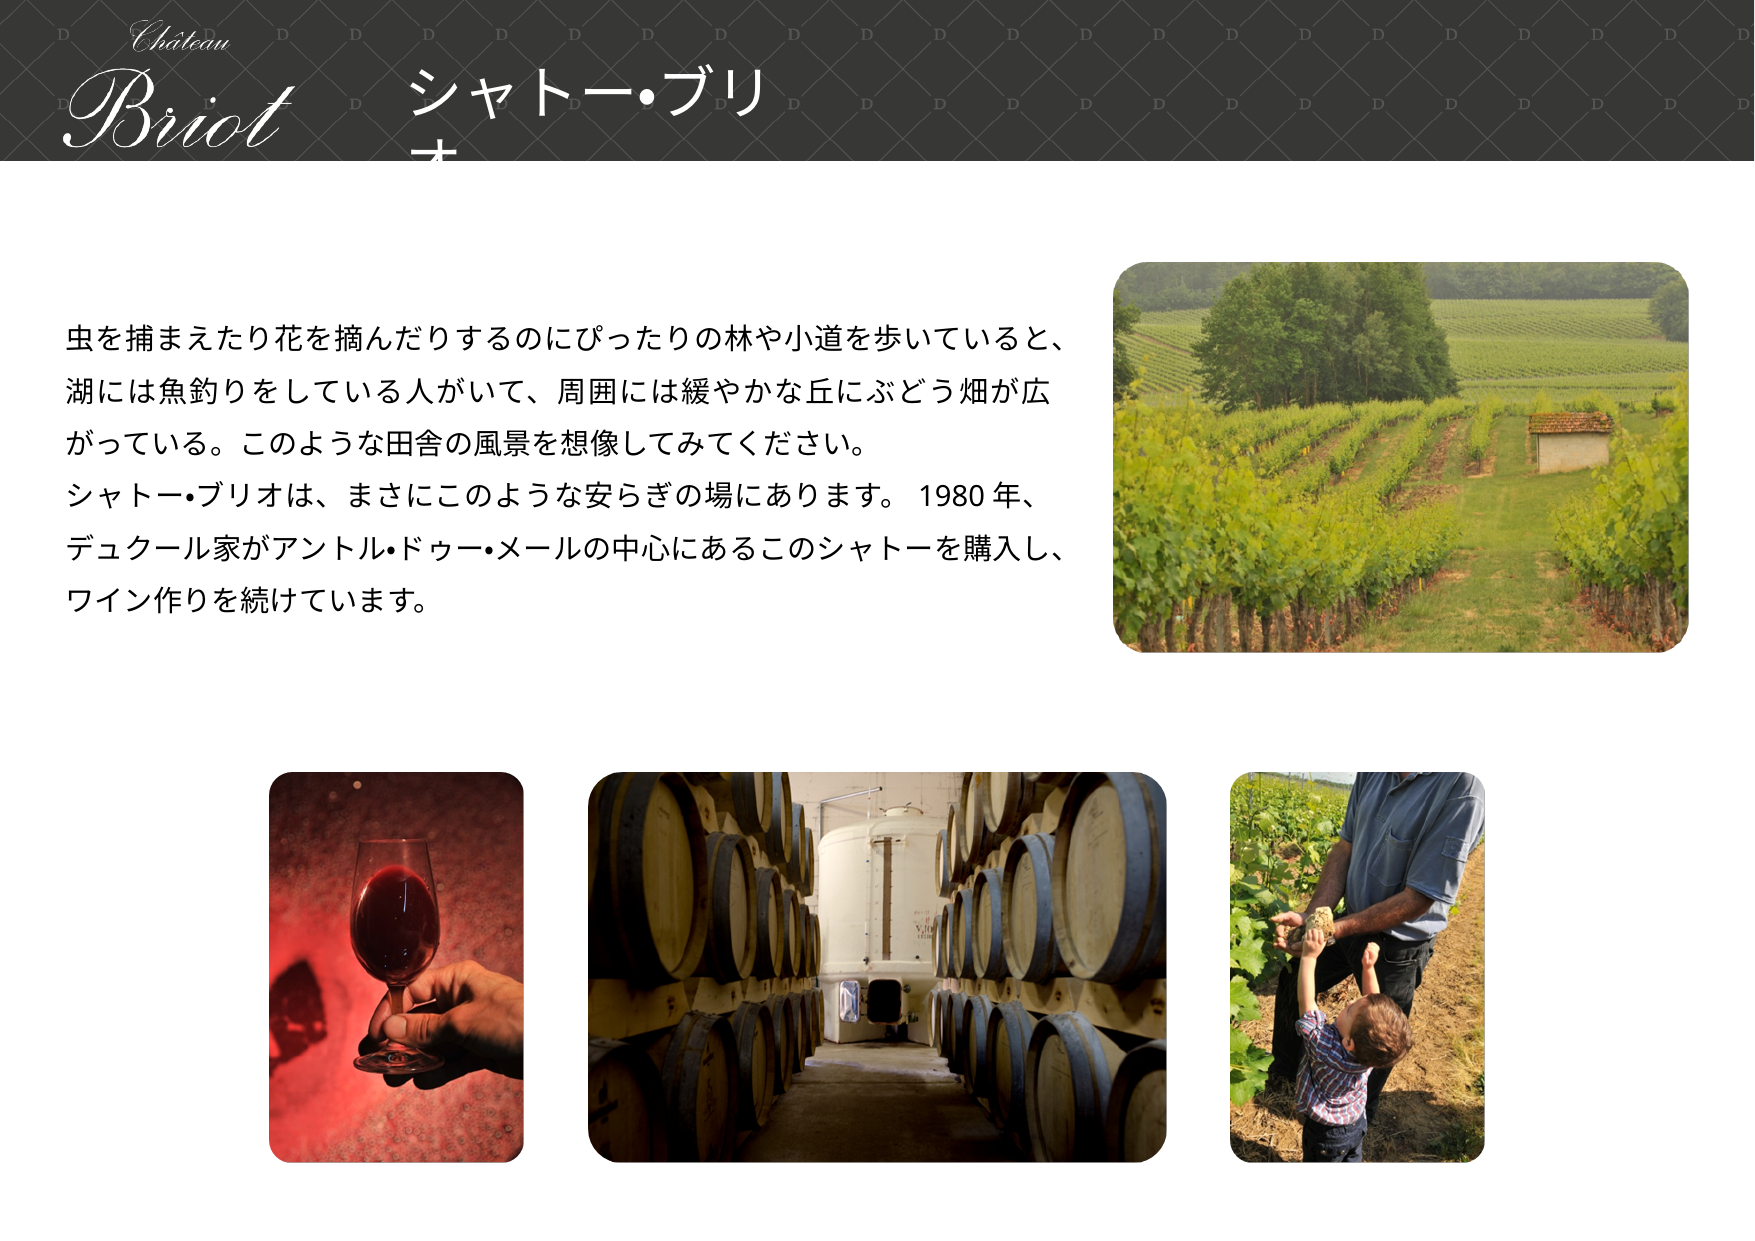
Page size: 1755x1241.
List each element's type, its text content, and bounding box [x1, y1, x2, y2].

picture [268, 771, 525, 1163]
picture [0, 0, 1755, 161]
text_box 虫を捕まえたり花を摘んだりするのにぴったりの林や小道を歩いていると、湖には魚釣りをしている人がいて、周囲には緩やかな丘にぶどう畑が広がっている。このような田舎の風景を想像してみてください。 シャトー・ブリオは、まさにこのような安らぎの場にあります。1980年、デュクール家がアントル・ドゥー・メールの中心にあるこのシャトーを購入し、ワイン作りを続けています。 [50, 295, 1067, 619]
picture [1112, 261, 1689, 653]
picture [587, 771, 1167, 1163]
picture [1229, 771, 1486, 1163]
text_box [38, 16, 822, 149]
